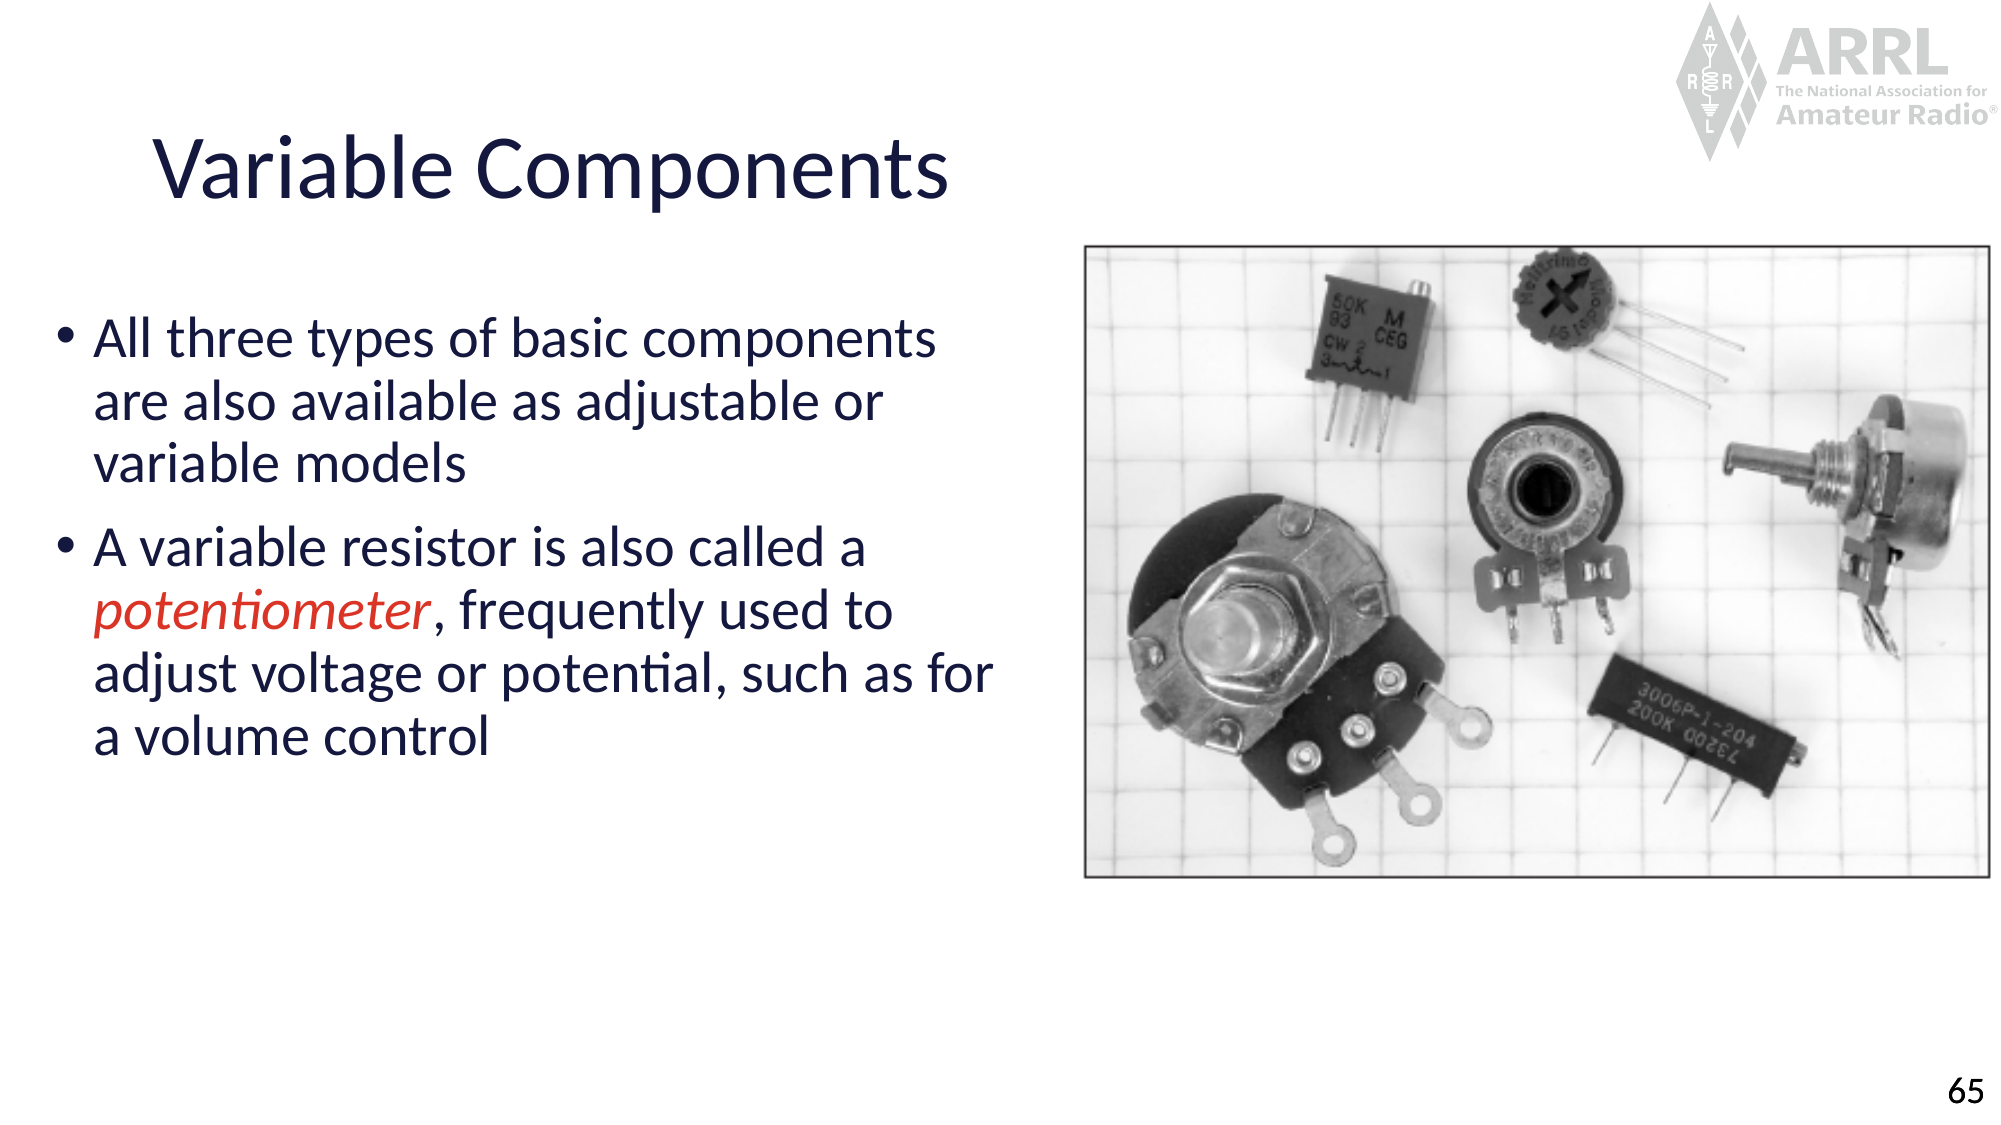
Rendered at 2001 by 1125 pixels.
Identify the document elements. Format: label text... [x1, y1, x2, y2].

picture [1674, 0, 2000, 164]
title Variable Components [137, 59, 1863, 278]
list All three types of basic components are also available as adjustable or variable models A variable resistor is also called a potentiometer, frequently used to adjust voltage or potential, such as for a volume control [40, 299, 1025, 1066]
picture [1078, 237, 2000, 888]
